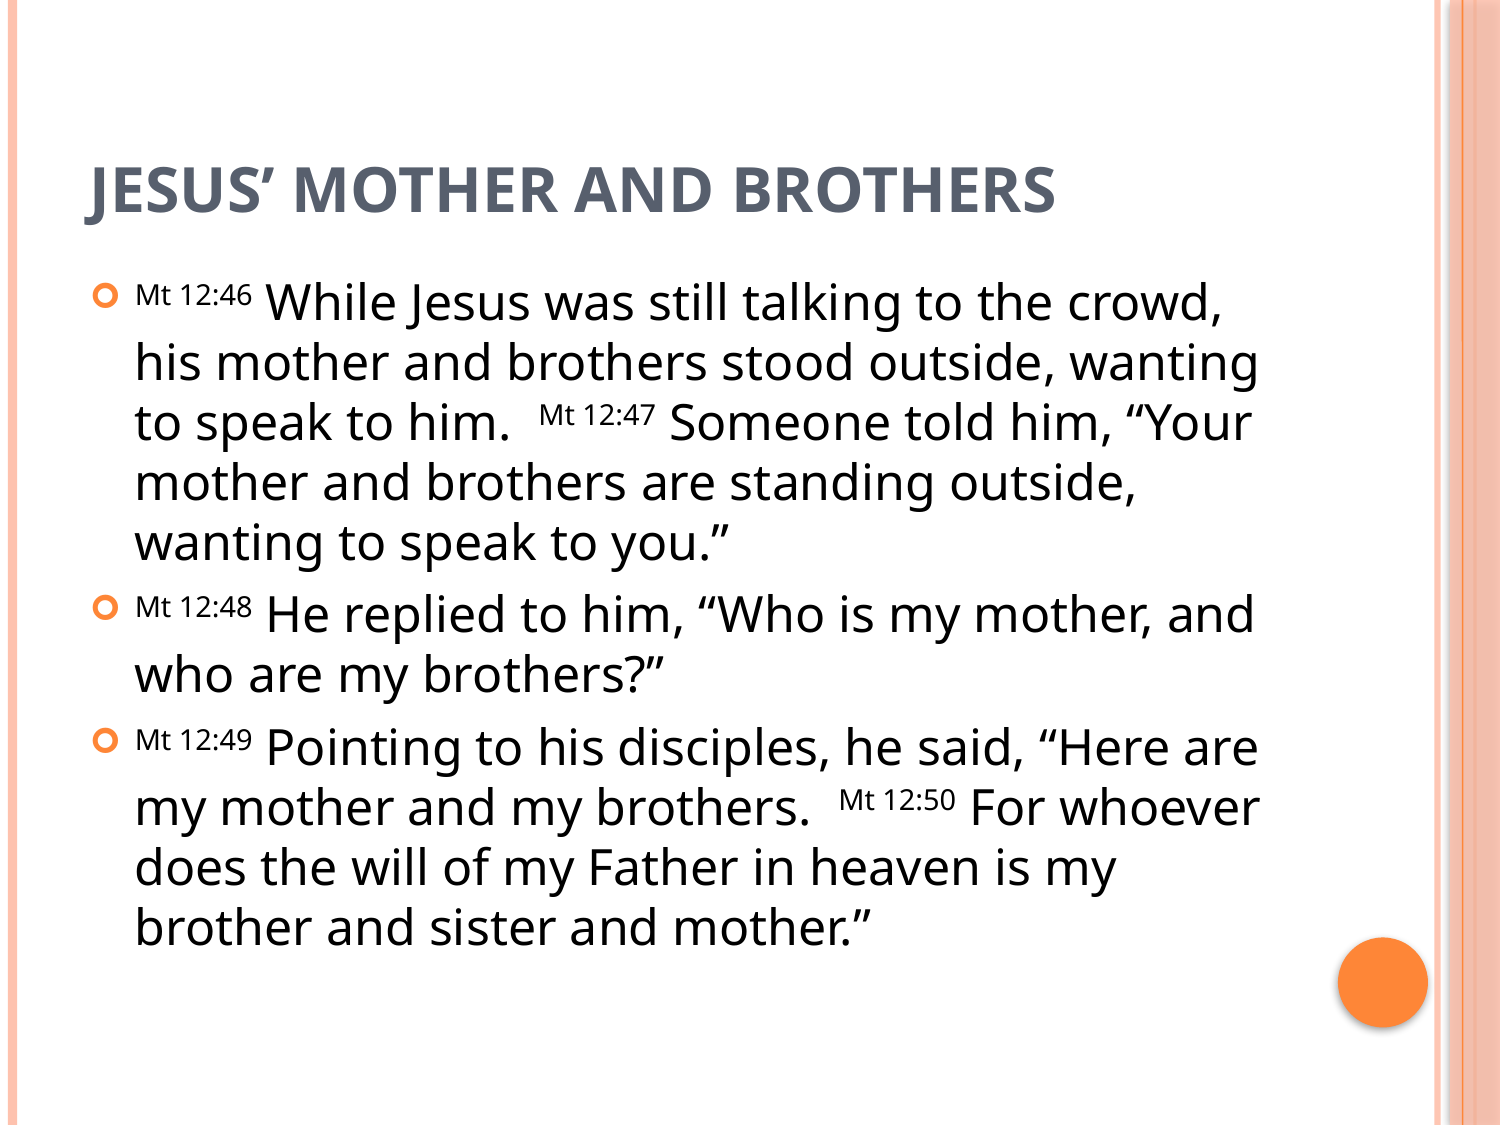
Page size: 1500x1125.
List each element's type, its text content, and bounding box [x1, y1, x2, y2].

title Jesus’ Mother and Brothers [75, 45, 1300, 233]
list Mt 12:46 While Jesus was still talking to the crowd, his mother and brothers stood outside, wanting to speak to him. Mt 12:47 Someone told him, “Your mother and brothers are standing outside, wanting to speak to you.” Mt 12:48 He replied to him, “Who is my mother, and who are my brothers?” Mt 12:49 Pointing to his disciples, he said, “Here are my mother and my brothers. Mt 12:50 For whoever does the will of my Father in heaven is my brother and sister and mother.” [75, 262, 1300, 1062]
